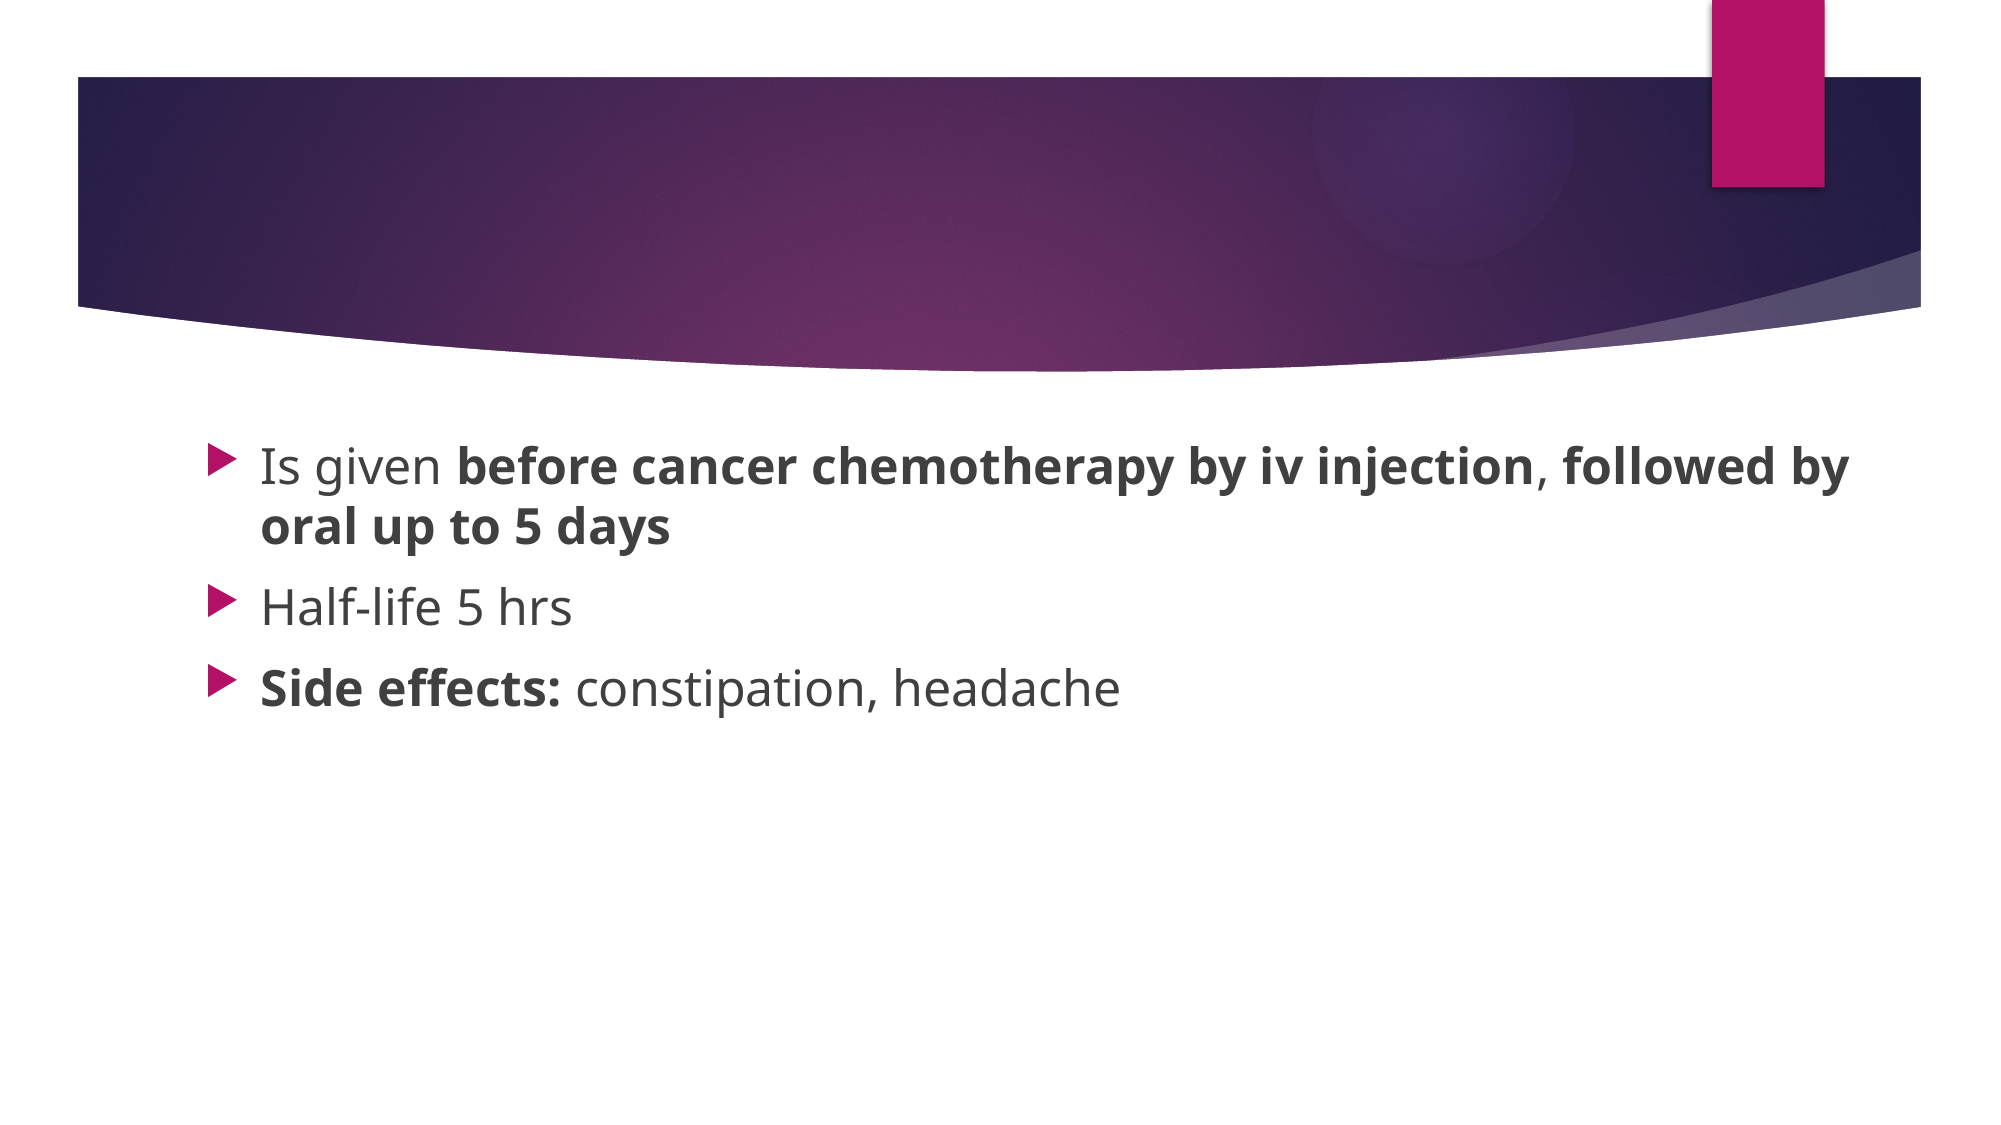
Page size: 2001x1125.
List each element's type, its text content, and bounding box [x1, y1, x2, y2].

list Is given before cancer chemotherapy by iv injection, followed by oral up to 5 days Half-life 5 hrs Side effects: constipation, headache [189, 427, 1879, 988]
